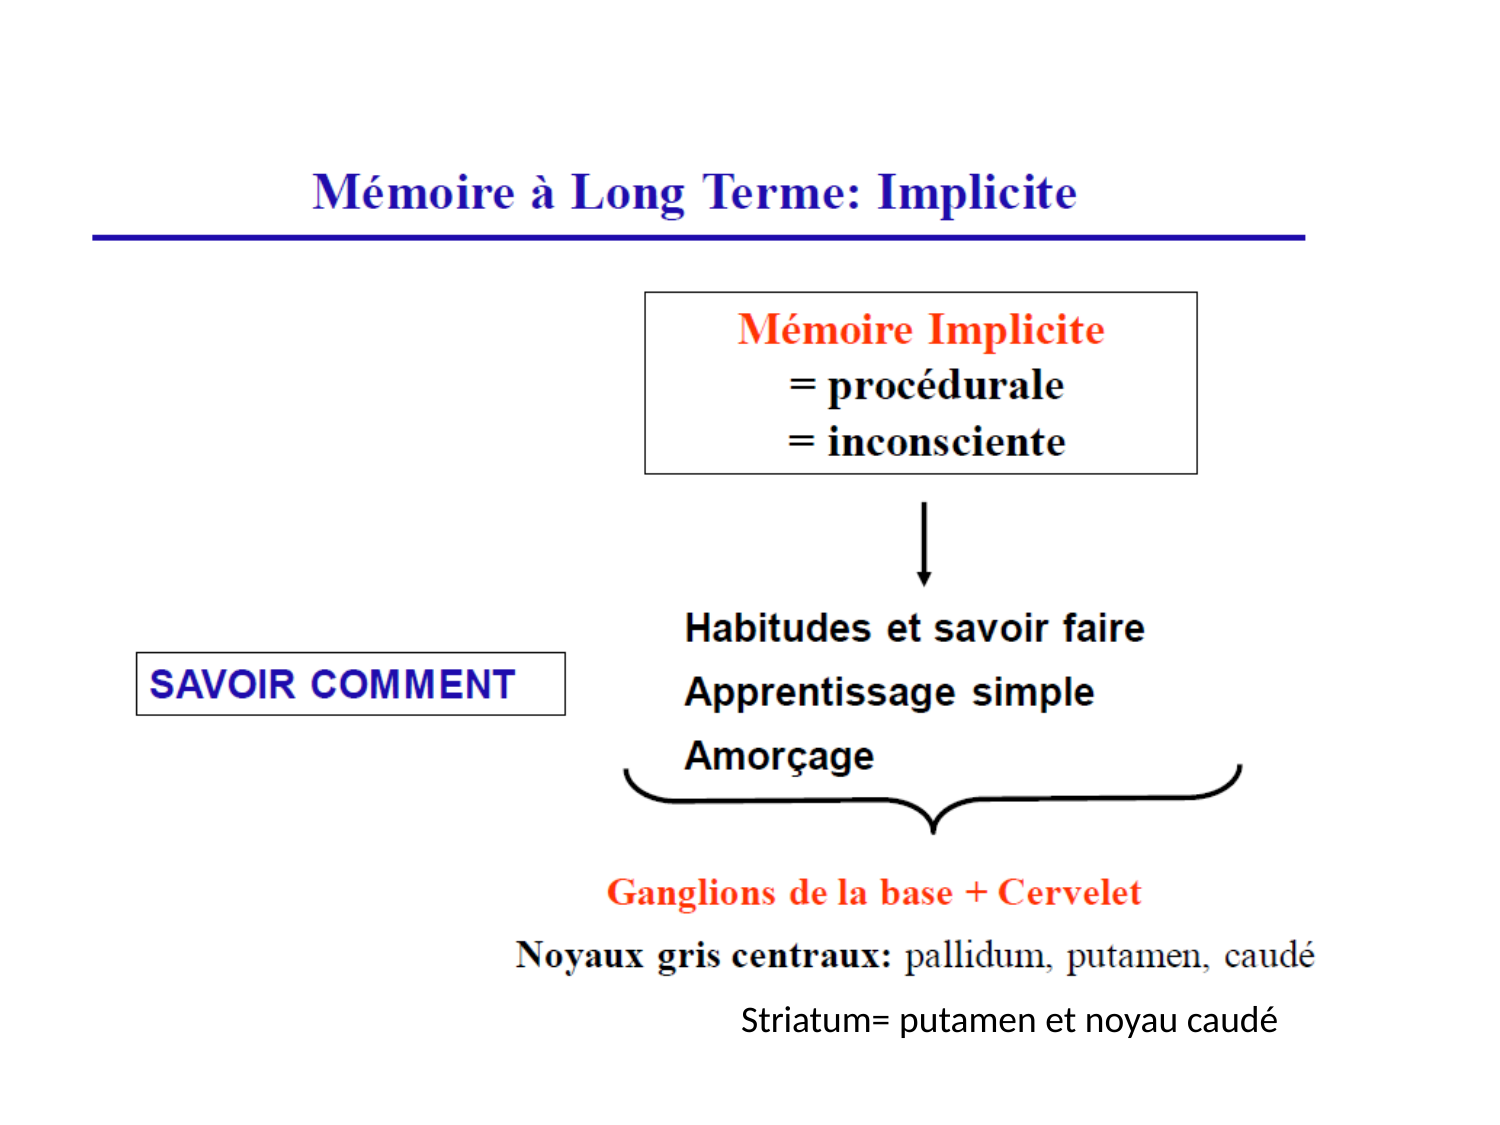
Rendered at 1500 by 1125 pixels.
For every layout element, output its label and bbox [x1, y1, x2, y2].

picture [17, 113, 1477, 1043]
